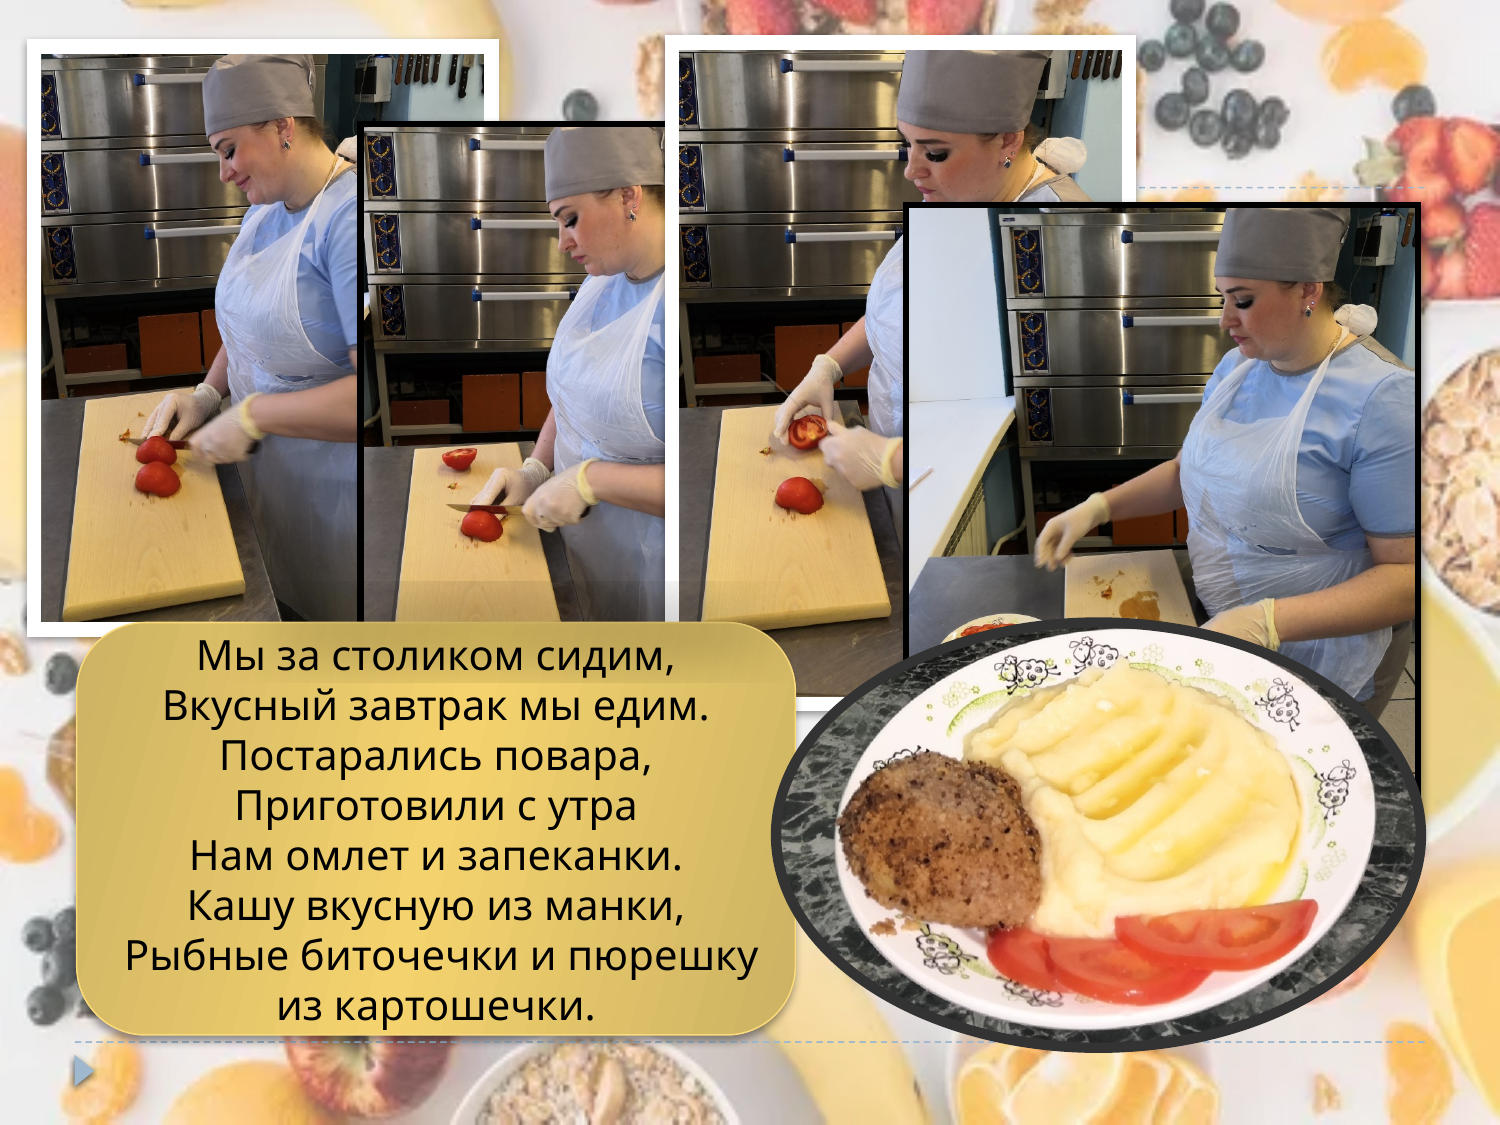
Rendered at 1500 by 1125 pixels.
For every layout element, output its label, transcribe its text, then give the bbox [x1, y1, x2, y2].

text_box Мы за столиком сидим, Вкусный завтрак мы едим. Постарались повара, Приготовили с утра Нам омлет и запеканки. Кашу вкусную из манки, Рыбные биточечки и пюрешку из картошечки. [75, 635, 769, 1036]
picture [41, 49, 1422, 1049]
